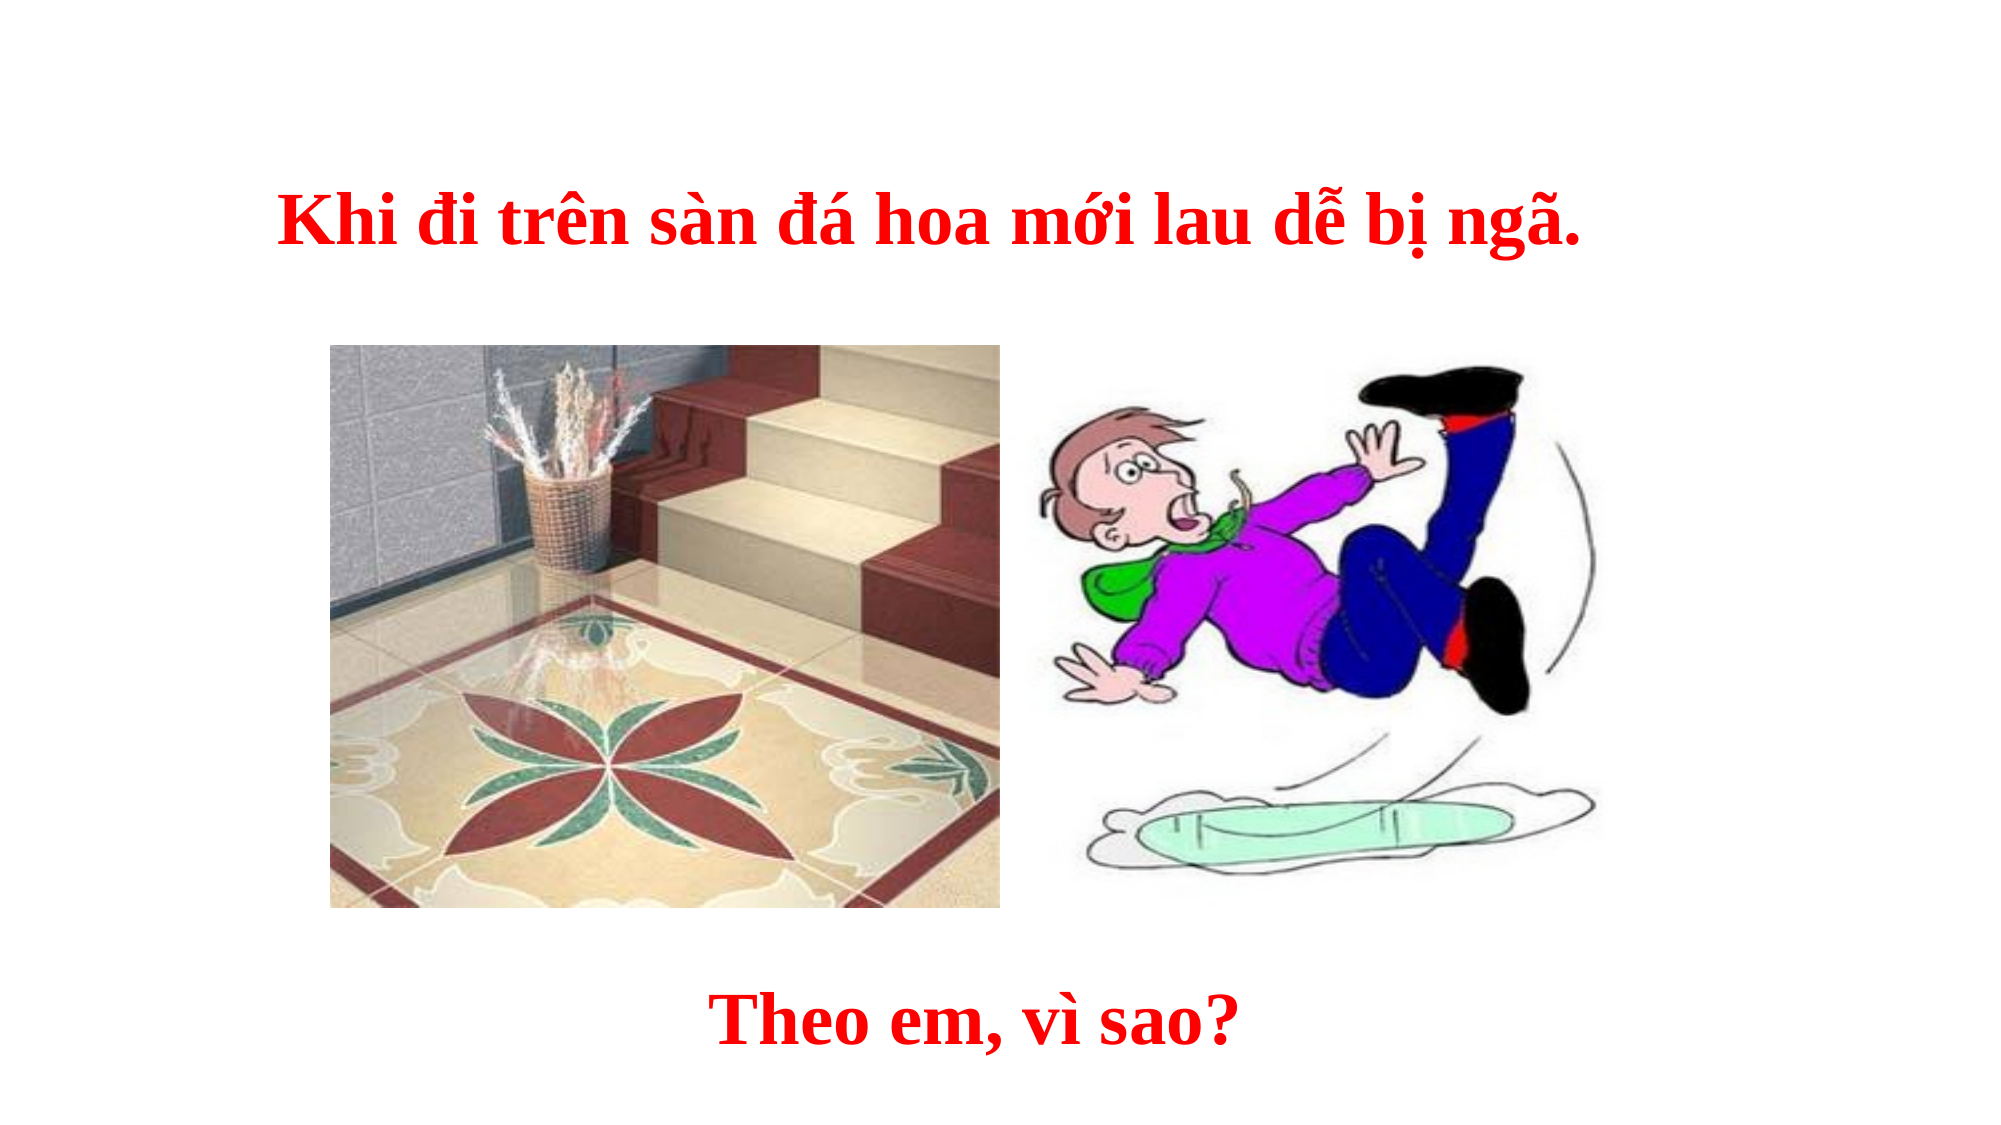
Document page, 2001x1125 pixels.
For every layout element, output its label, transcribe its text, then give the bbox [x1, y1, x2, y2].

picture [330, 342, 1658, 908]
text_box Khi đi trên sàn đá hoa mới lau dễ bị ngã. [262, 162, 1766, 268]
text_box Theo em, vì sao? [693, 962, 1307, 1068]
